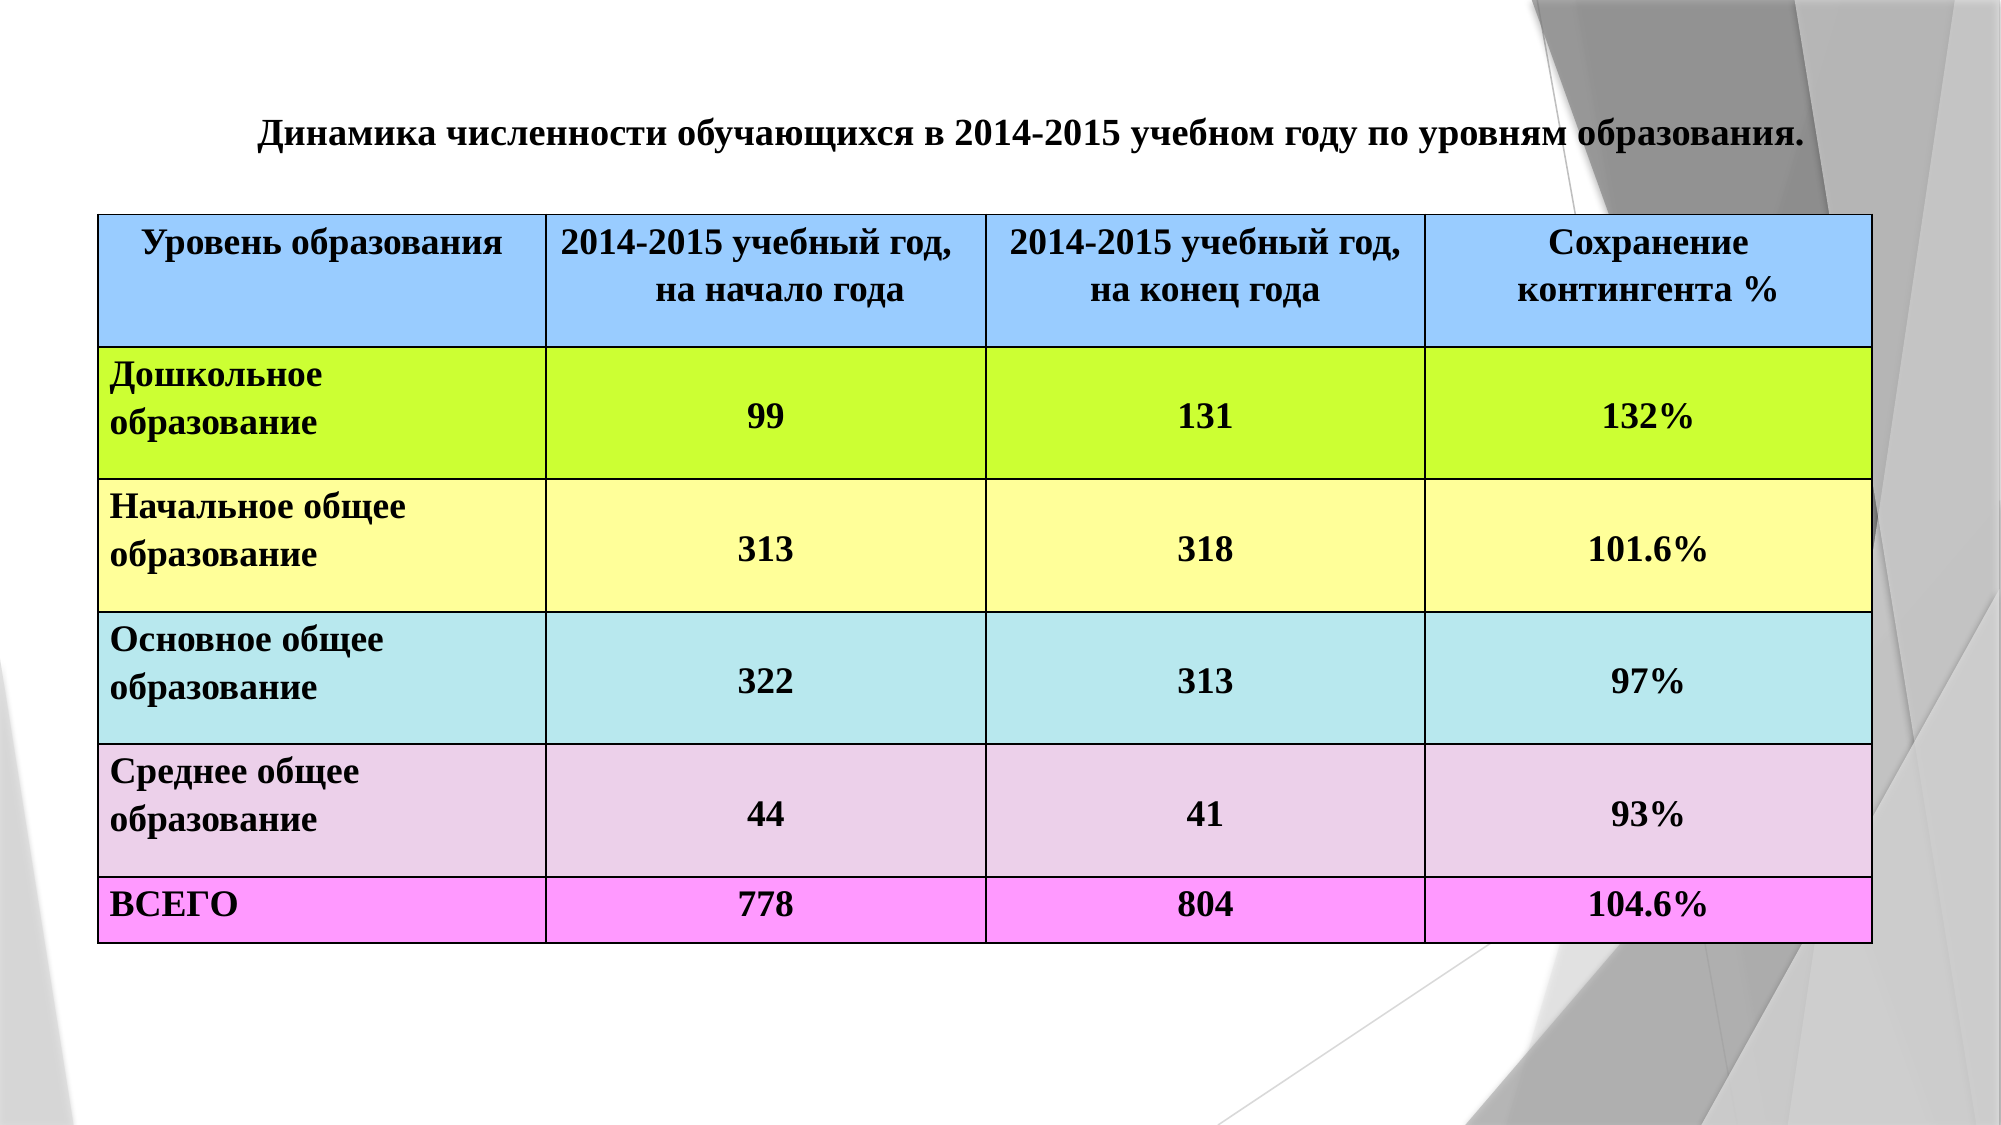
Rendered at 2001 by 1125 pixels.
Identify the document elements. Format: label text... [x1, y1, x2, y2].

table_cell Основное общее образование [99, 613, 545, 743]
table_cell Начальное общее образование [99, 480, 545, 611]
table_cell 99 [547, 348, 985, 478]
table_cell 322 [547, 613, 985, 743]
table_header 2014-2015 учебный год, на конец года [987, 215, 1424, 346]
table_cell 804 [987, 878, 1424, 942]
table_cell 313 [987, 613, 1424, 743]
table_cell 93% [1426, 745, 1871, 876]
table_cell 313 [547, 480, 985, 611]
table_cell Среднее общее образование [99, 745, 545, 876]
table_cell 131 [987, 348, 1424, 478]
table_cell Дошкольное образование [99, 348, 545, 478]
table_cell 97% [1426, 613, 1871, 743]
table_header 2014-2015 учебный год, на начало года [547, 215, 985, 346]
title Динамика численности обучающихся в 2014-2015 учебном году по уровням образования. [111, 99, 1823, 213]
table_cell 104.6% [1426, 878, 1871, 942]
table_header Уровень образования [99, 215, 545, 346]
table_cell 101.6% [1426, 480, 1871, 611]
table_cell 132% [1426, 348, 1871, 478]
table_cell 778 [547, 878, 985, 942]
table_header Сохранение контингента % [1426, 215, 1871, 346]
table_cell 44 [547, 745, 985, 876]
table_cell 41 [987, 745, 1424, 876]
table_cell 318 [987, 480, 1424, 611]
table_cell ВСЕГО [99, 878, 545, 942]
